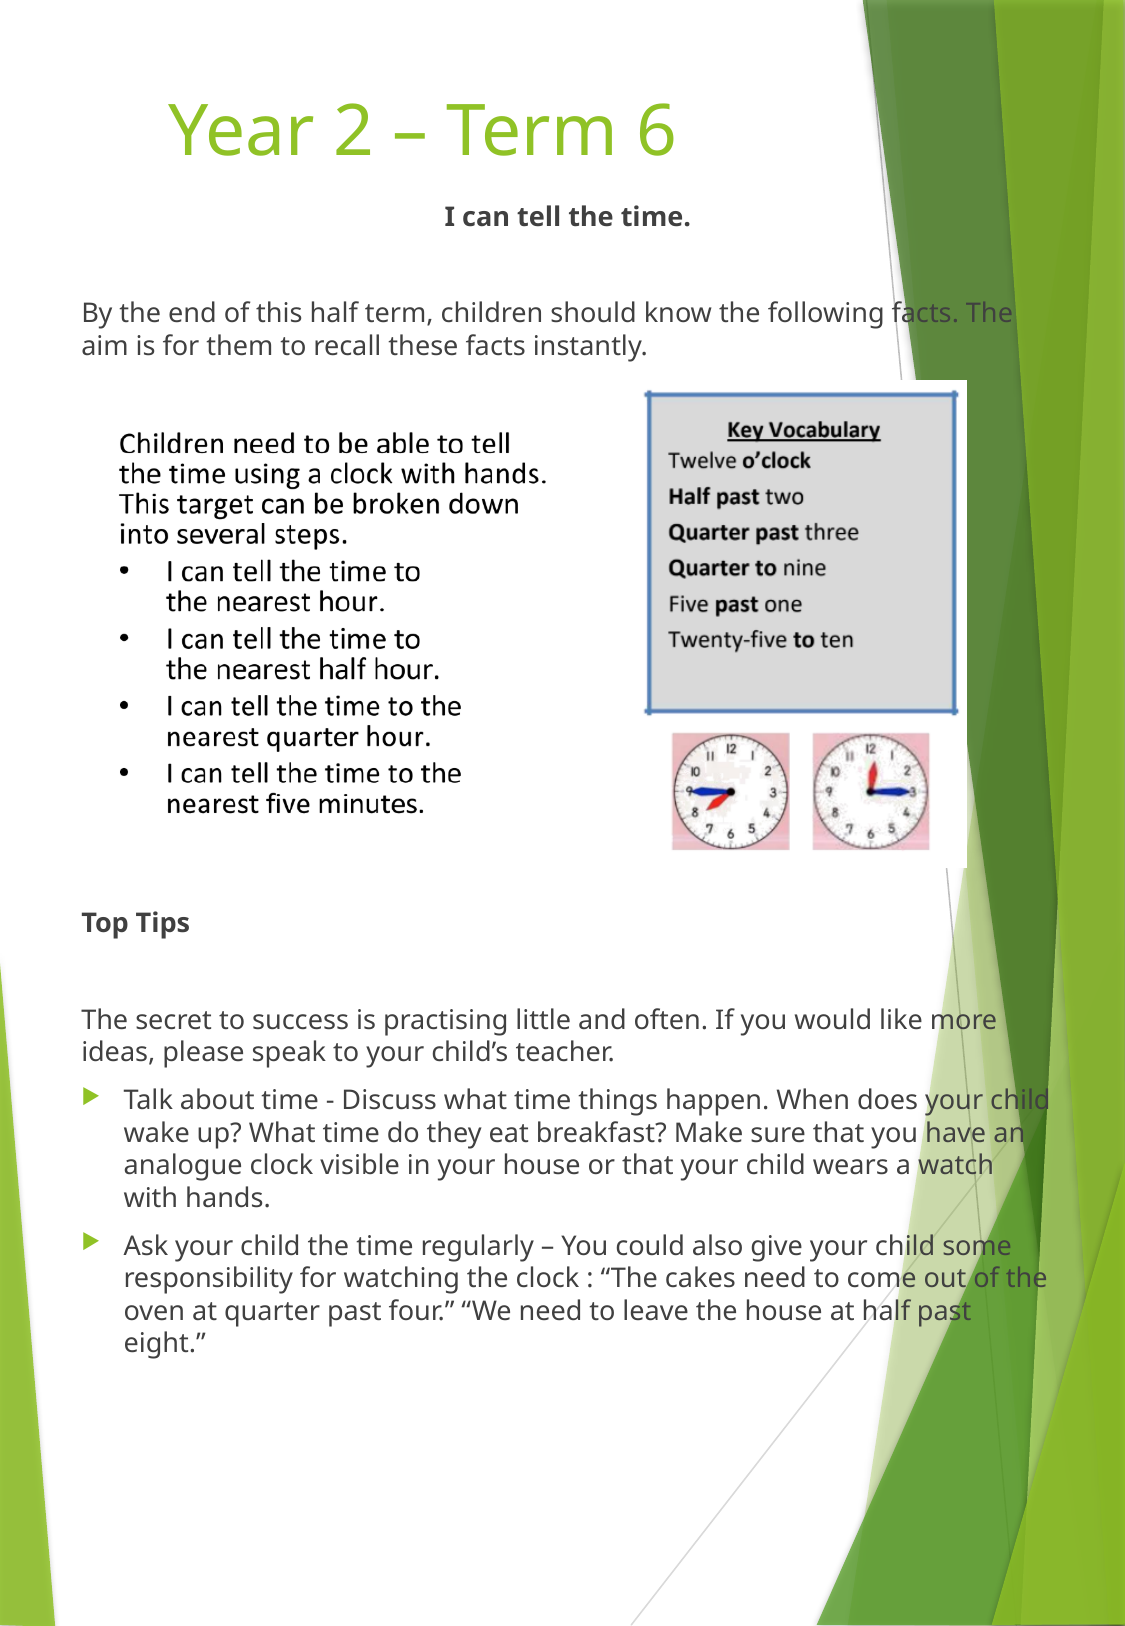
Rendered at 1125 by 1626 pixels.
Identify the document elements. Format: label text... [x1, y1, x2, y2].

list I can tell the time. By the end of this half term, children should know the following facts. The aim is for them to recall these facts instantly. Top Tips The secret to success is practising little and often. If you would like more ideas, please speak to your child’s teacher. Talk about time - Discuss what time things happen. When does your child wake up? What time do they eat breakfast? Make sure that you have an analogue clock visible in your house or that your child wears a watch with hands. Ask your child the time regularly – You could also give your child some responsibility for watching the clock : “The cakes need to come out of the oven at quarter past four.” “We need to leave the house at half past eight.” [66, 192, 1070, 1509]
title Year 2 – Term 6 [153, 76, 972, 192]
picture [635, 380, 968, 868]
picture [104, 424, 563, 824]
